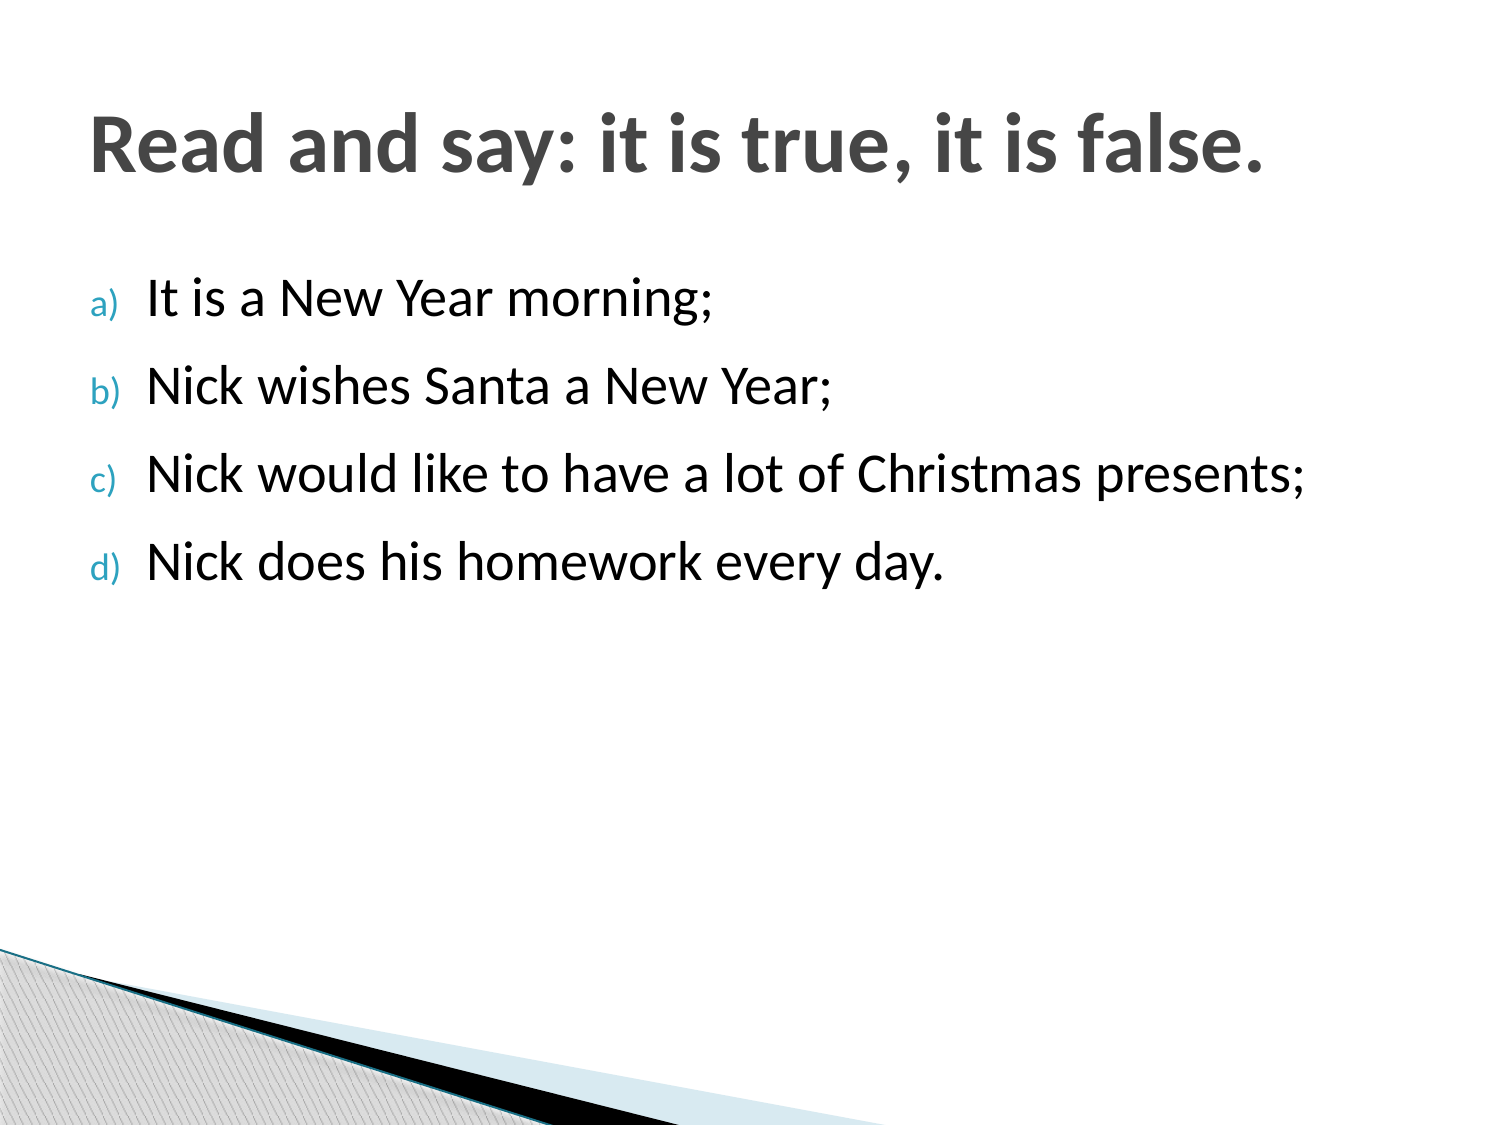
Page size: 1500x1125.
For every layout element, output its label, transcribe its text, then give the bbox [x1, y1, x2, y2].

title Read and say: it is true, it is false. [75, 45, 1425, 233]
list It is a New Year morning; Nick wishes Santa a New Year; Nick would like to have a lot of Christmas presents; Nick does his homework every day. [75, 243, 1425, 986]
